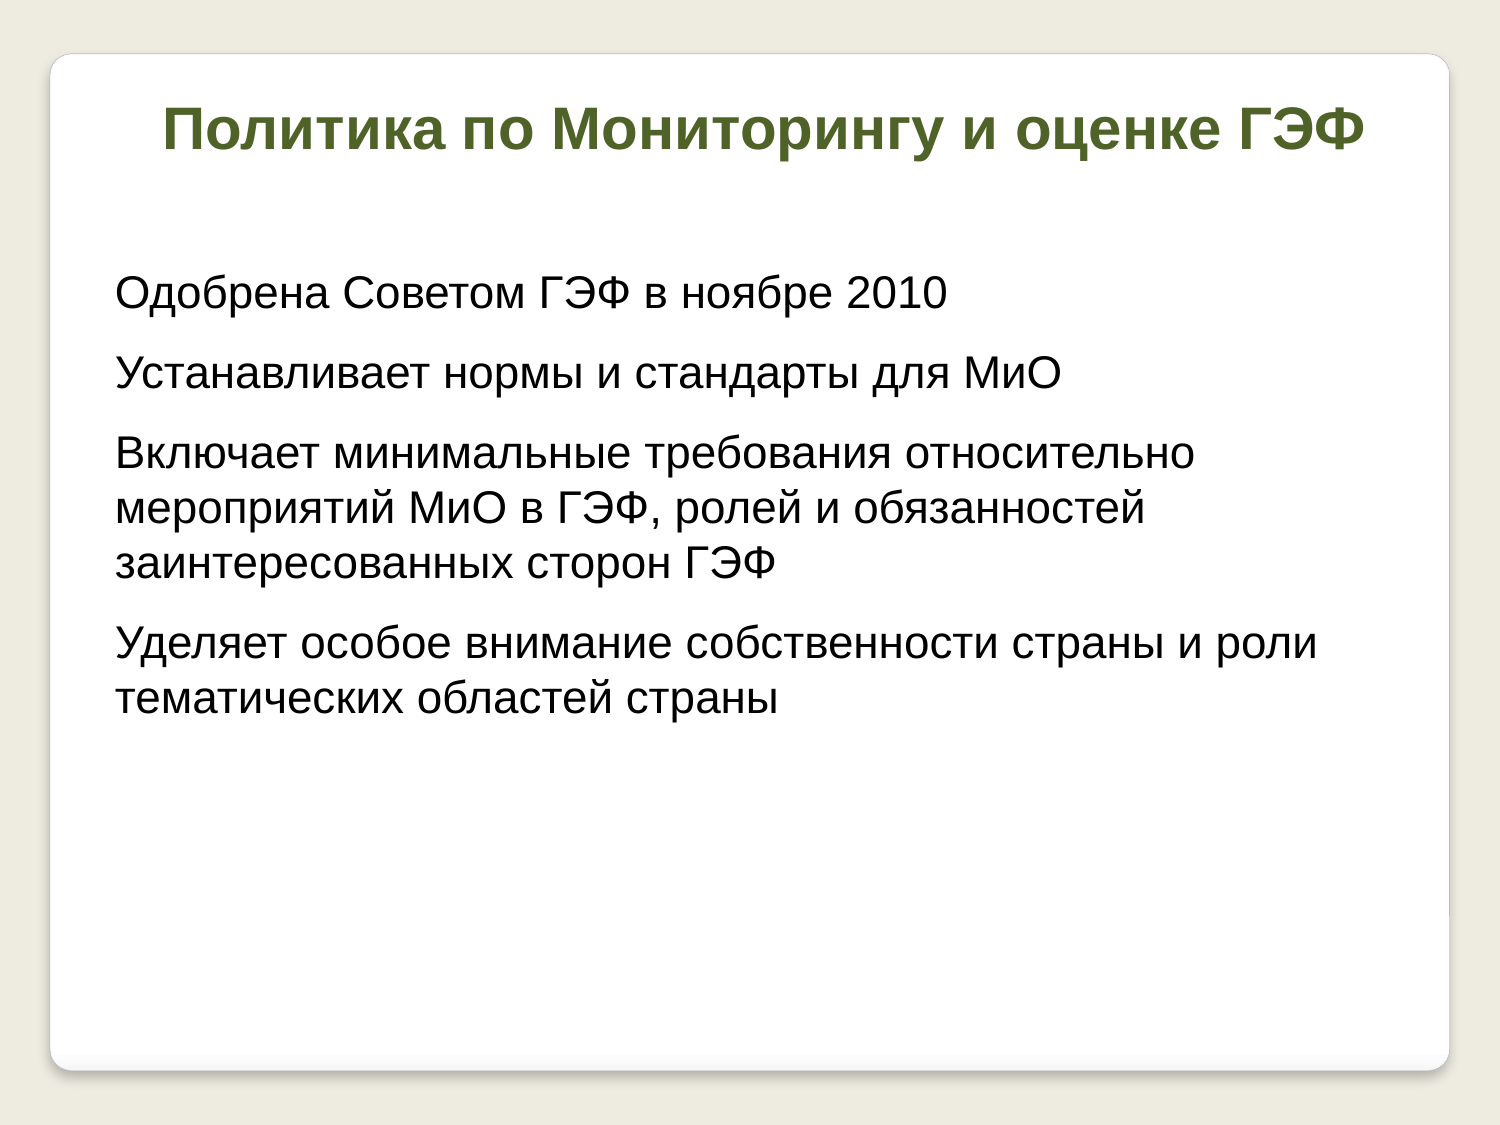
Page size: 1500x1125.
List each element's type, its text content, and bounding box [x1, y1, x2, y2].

text_box Политика по Мониторингу и оценке ГЭФ [147, 90, 1443, 185]
list Одобрена Советом ГЭФ в ноябре 2010 Устанавливает нормы и стандарты для МиО Включает минимальные требования относительно мероприятий МиО в ГЭФ, ролей и обязанностей заинтересованных сторон ГЭФ Уделяет особое внимание собственности страны и роли тематических областей страны [100, 255, 1400, 1125]
